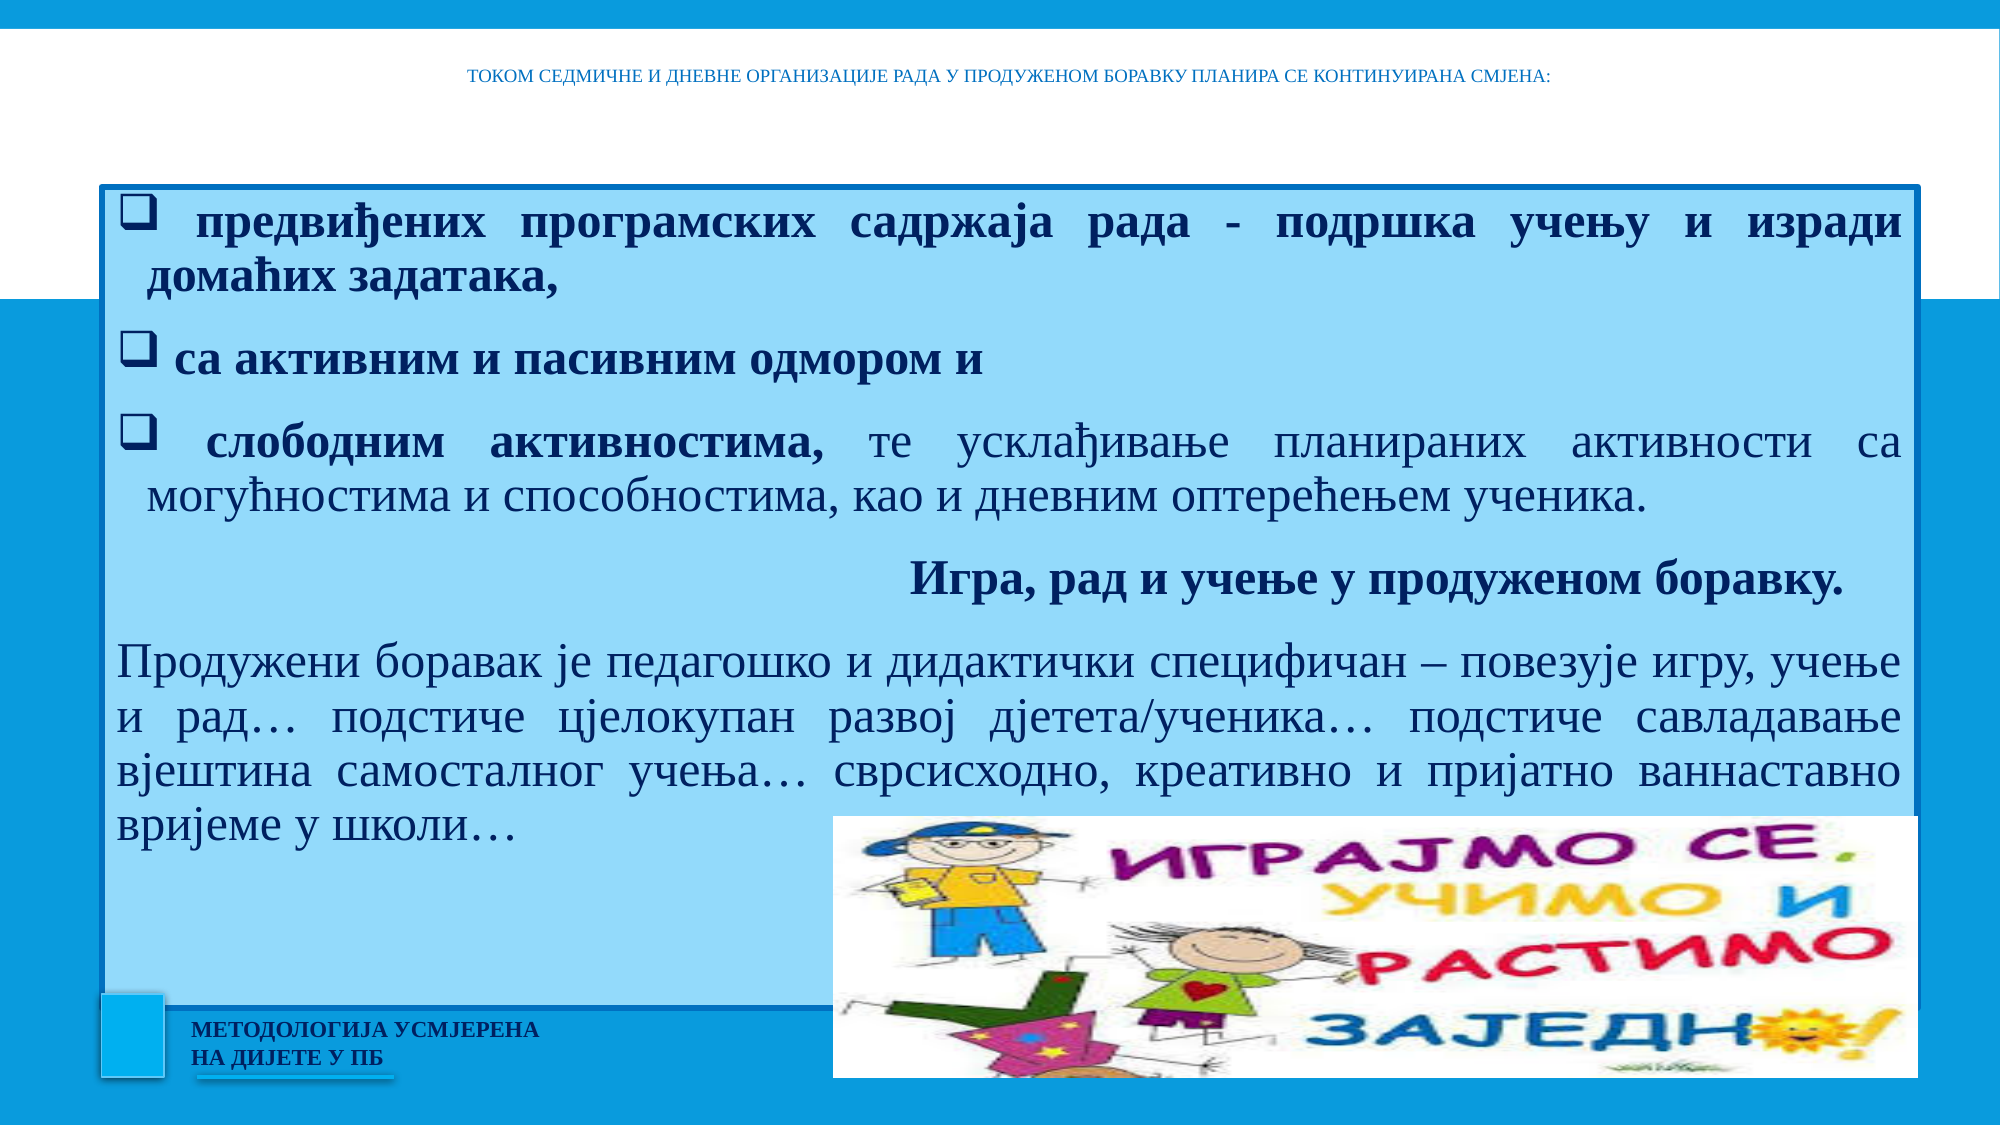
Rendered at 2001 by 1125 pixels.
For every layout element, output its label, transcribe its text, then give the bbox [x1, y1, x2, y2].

text_box [101, 993, 165, 1078]
list предвиђених програмских садржаја рада - подршка учењу и изради домаћих задатака, са активним и пасивним одмором и слободним активностима, те усклађивање планираних активности са могућностима и способностима, као и дневним оптерећењем ученика. Игра, рад и учење у продуженом боравку. Продужени боравак је педагошко и дидактички специфичан – повезује игру, учење и рад… подстиче цјелокупан развој дјетета/ученика… подстиче савладавање вјештина самосталног учења… сврсисходно, креативно и пријатно ваннаставно вријеме у школи… [101, 186, 1918, 1008]
picture [563, 299, 1920, 1077]
title Током седмичне и дневне организације рада у продуженом боравку планира се континуирана смјена: [64, 20, 1959, 118]
text_box МЕТОДОЛОГИЈА УСМЈЕРЕНА НА ДИЈЕТЕ У ПБ [176, 1007, 563, 1078]
